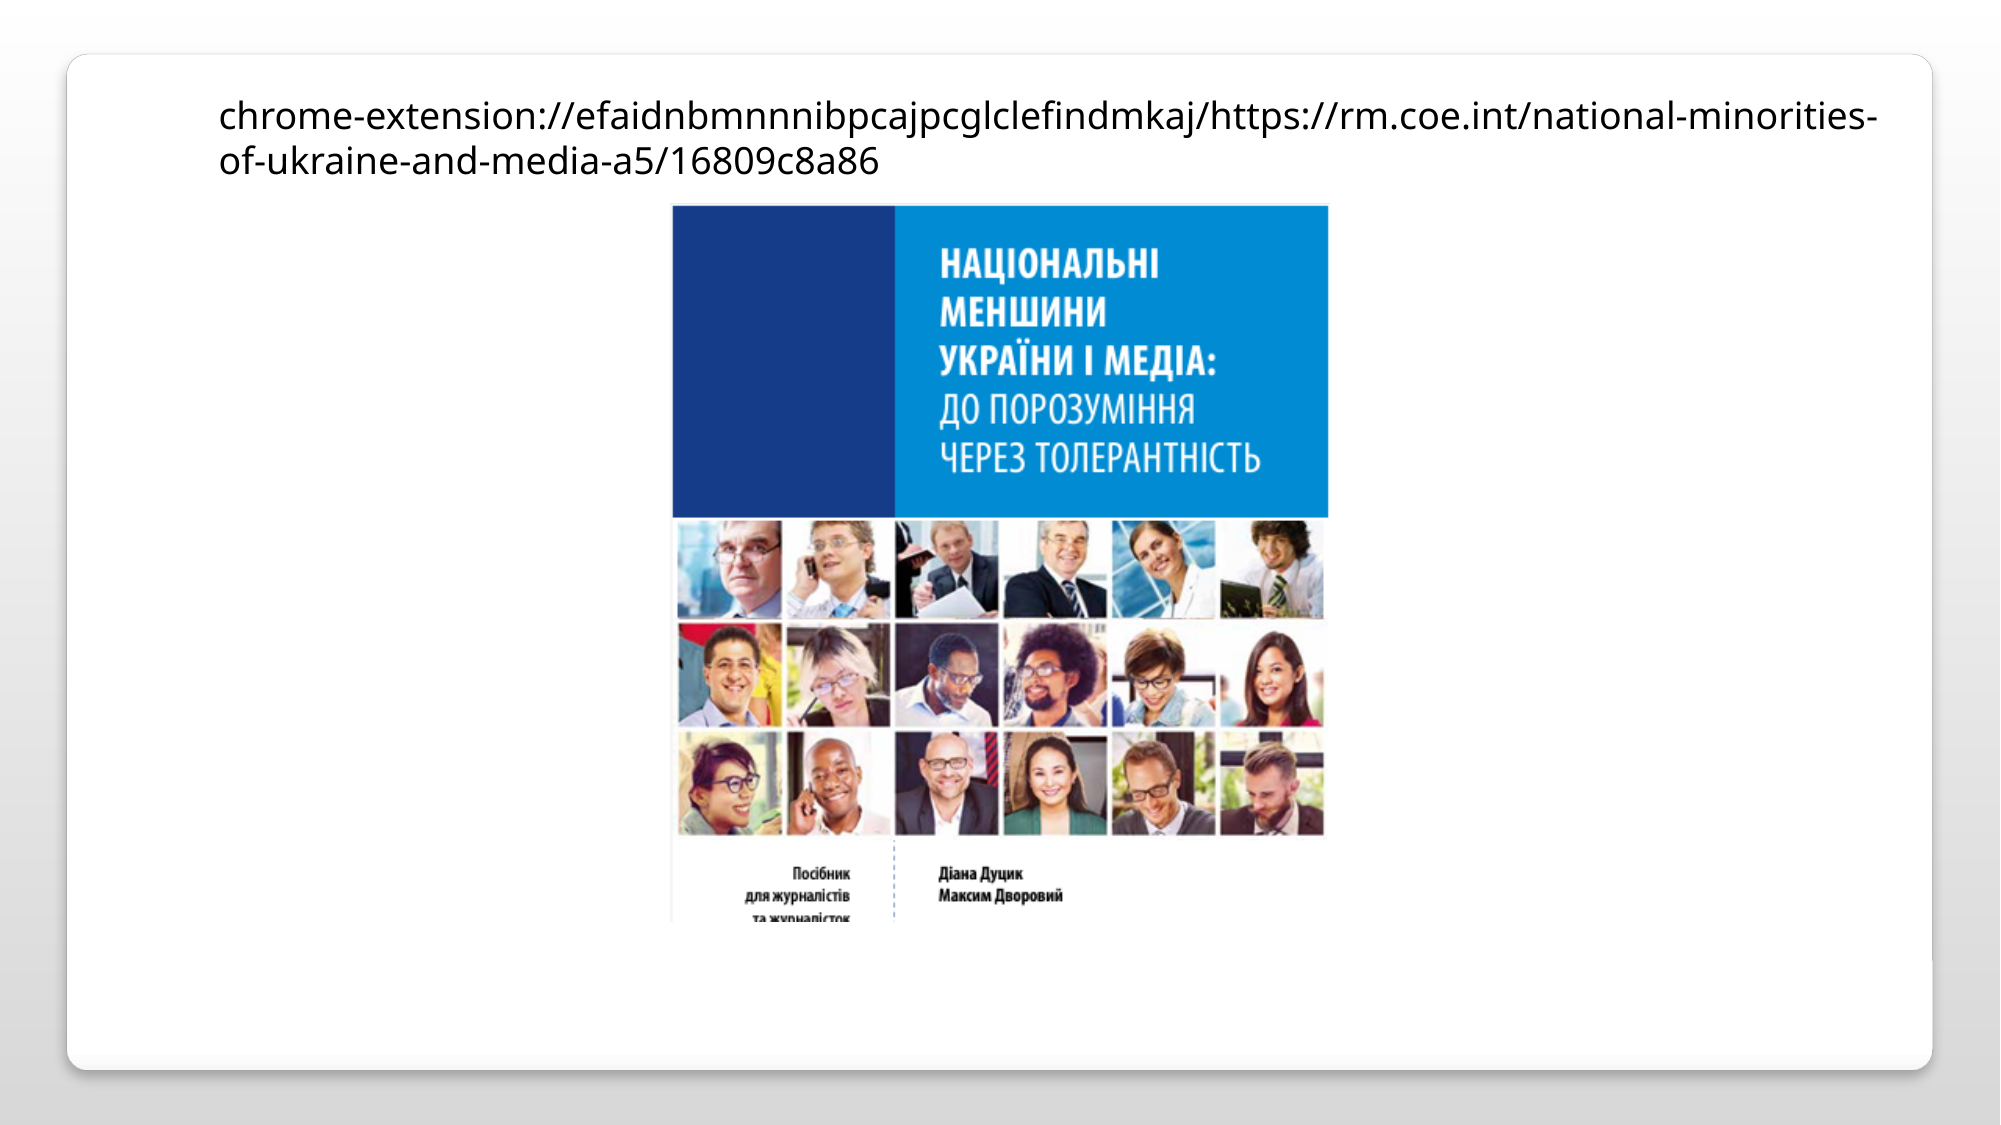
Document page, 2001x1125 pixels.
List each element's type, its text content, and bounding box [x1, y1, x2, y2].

picture [670, 203, 1330, 922]
text_box chrome-extension://efaidnbmnnnibpcajpcglclefindmkaj/https://rm.coe.int/national-minorities-of-ukraine-and-media-a5/16809c8a86 [203, 85, 1897, 190]
